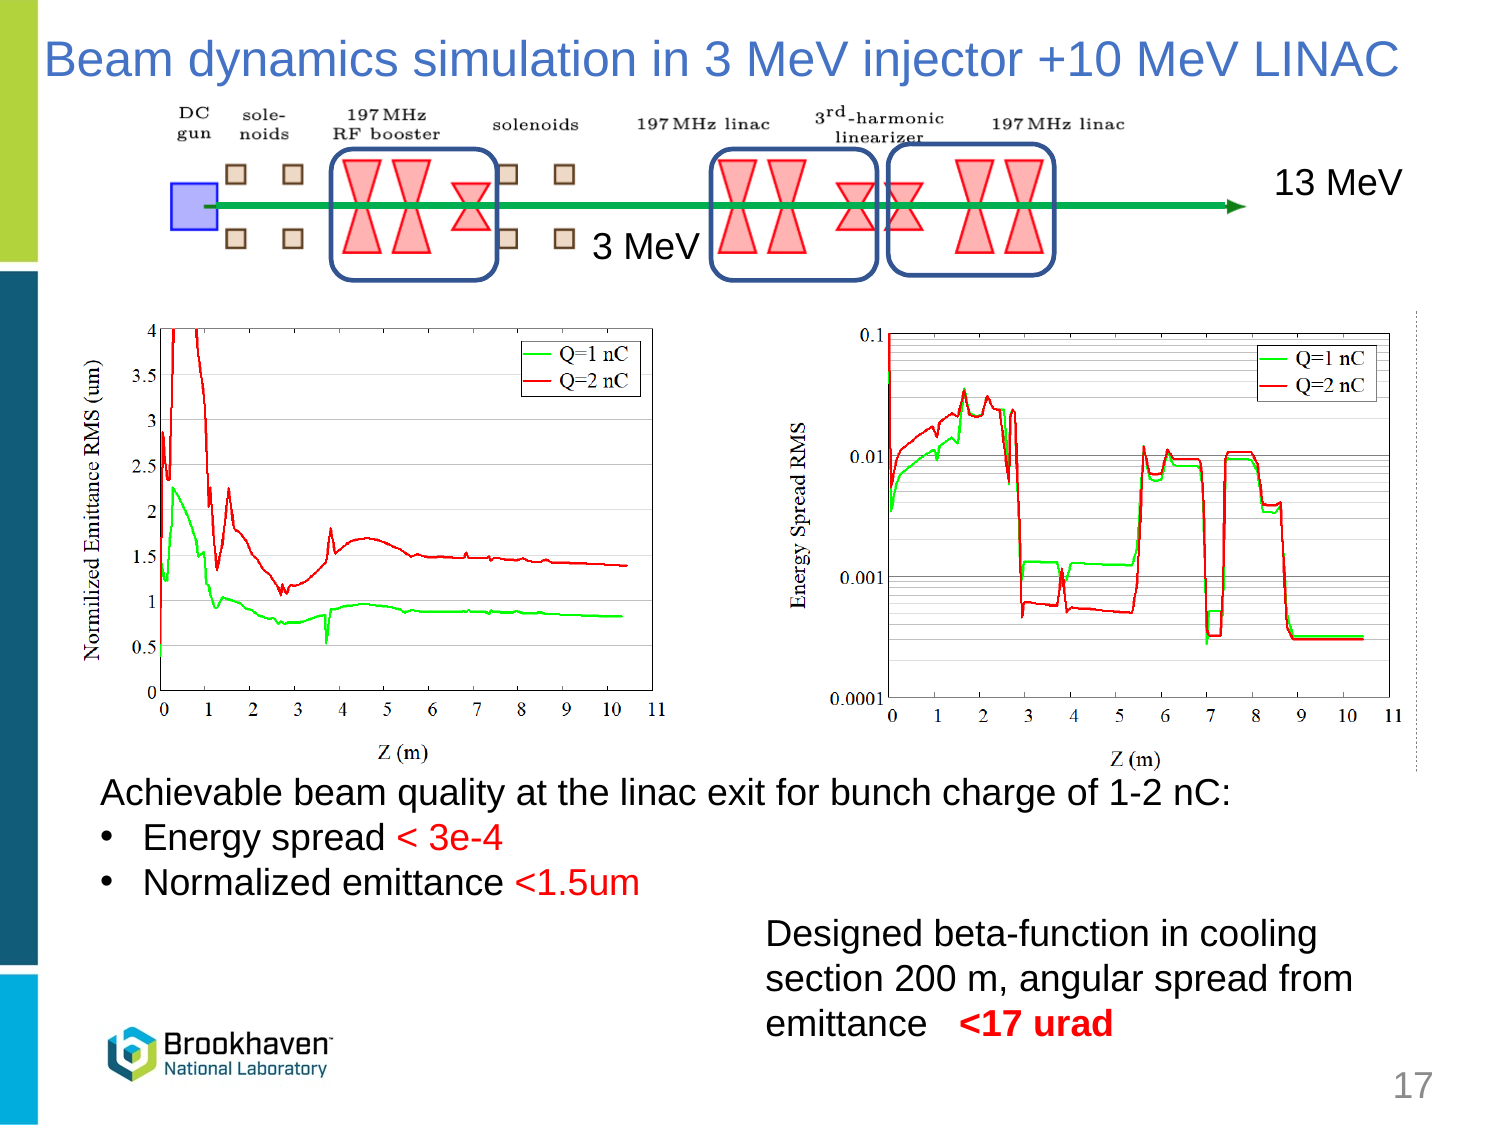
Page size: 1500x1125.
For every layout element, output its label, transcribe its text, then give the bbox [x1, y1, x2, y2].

picture [0, 0, 1500, 1125]
title Beam dynamics simulation in 3 MeV injector +10 MeV LINAC [14, 19, 1500, 102]
text_box Designed beta-function in cooling section 200 m, angular spread from emittance <17 urad [750, 901, 1412, 1052]
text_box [149, 87, 1253, 281]
text_box 17 [1326, 1042, 1500, 1125]
text_box Achievable beam quality at the linac exit for bunch charge of 1-2 nC: Energy spread < 3e-4 Normalized emittance <1.5um [85, 760, 1412, 911]
text_box 13 MeV [1259, 151, 1435, 211]
